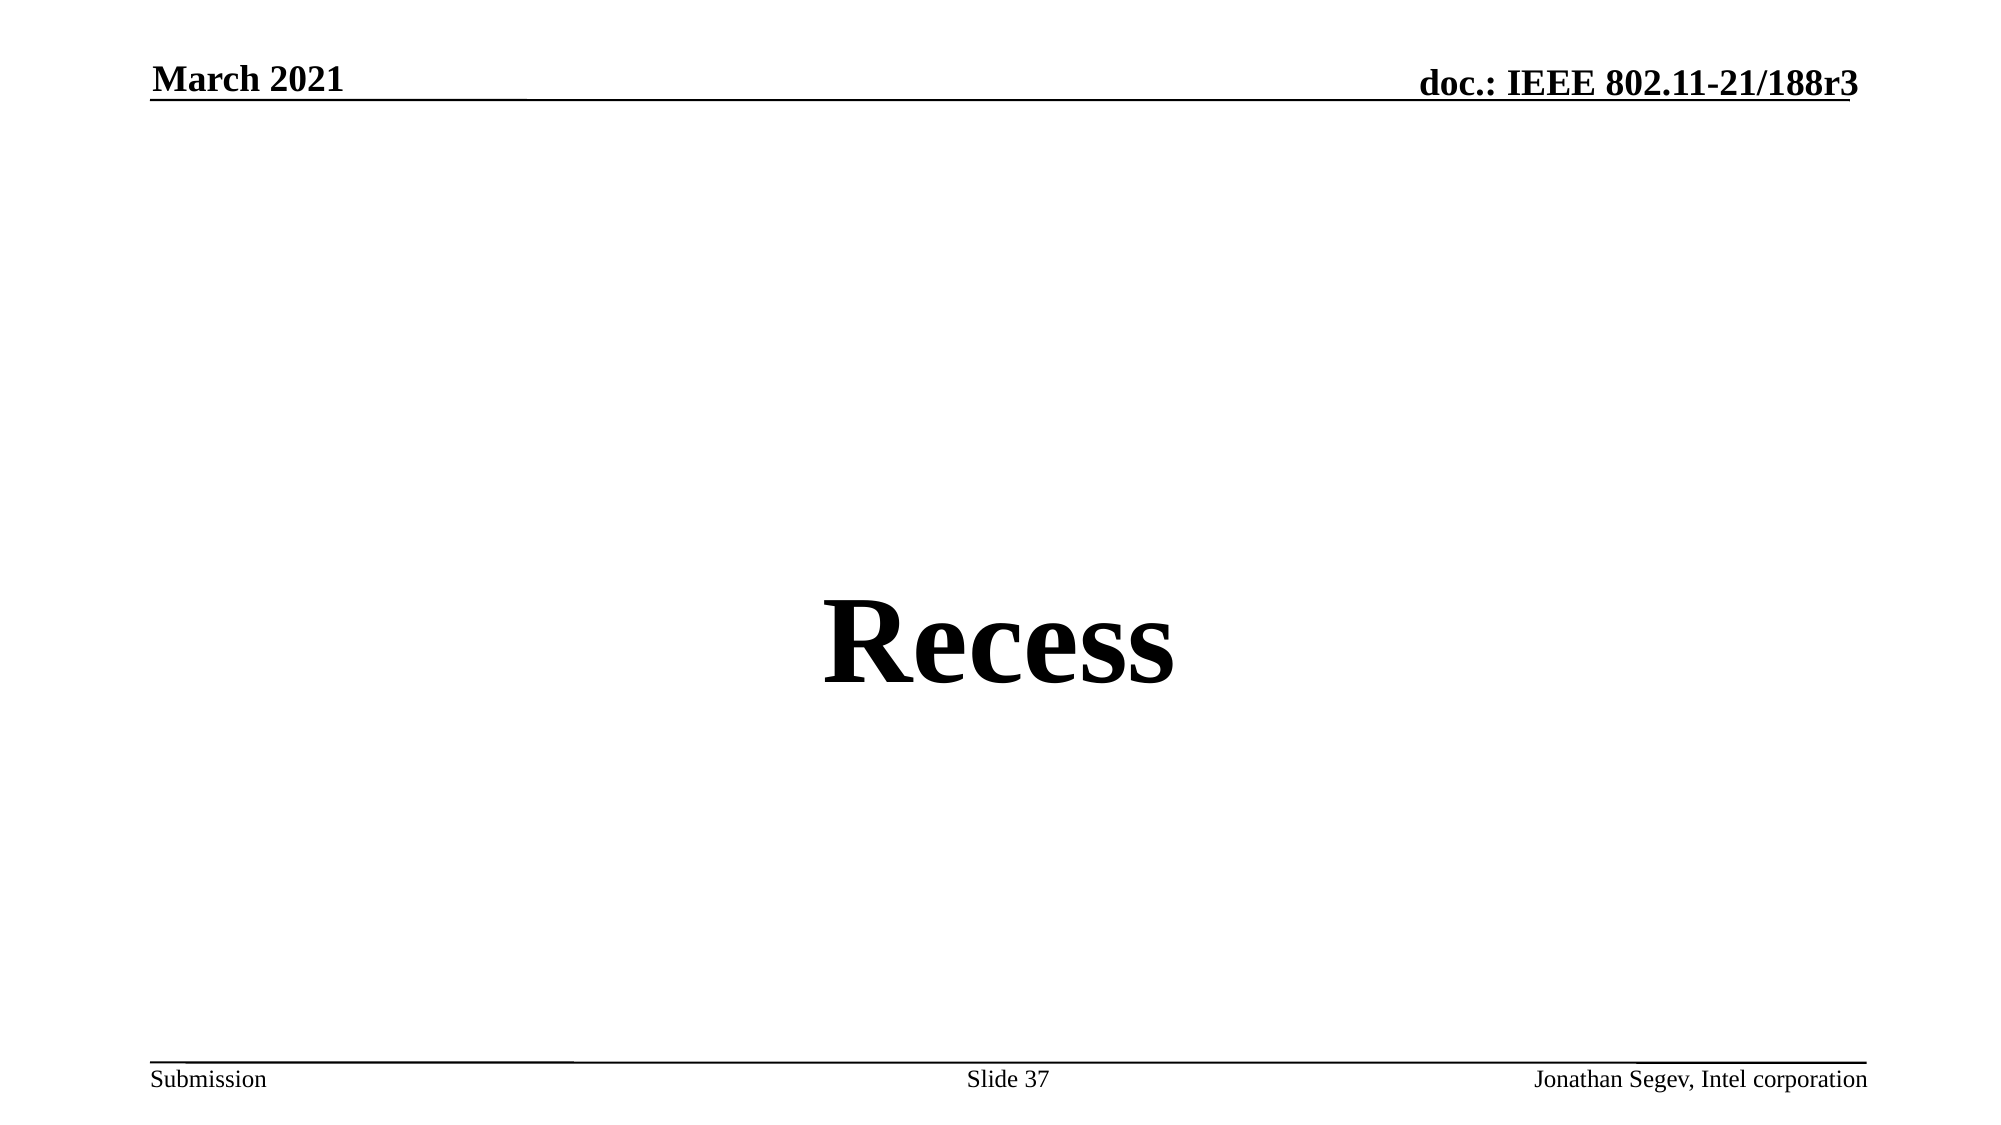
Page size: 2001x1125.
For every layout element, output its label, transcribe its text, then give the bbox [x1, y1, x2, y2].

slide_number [152, 54, 563, 100]
slide_number Slide 37 [950, 1061, 1067, 1123]
list Recess [149, 324, 1850, 1000]
footer Jonathan Segev, Intel corporation [1171, 1061, 1869, 1093]
